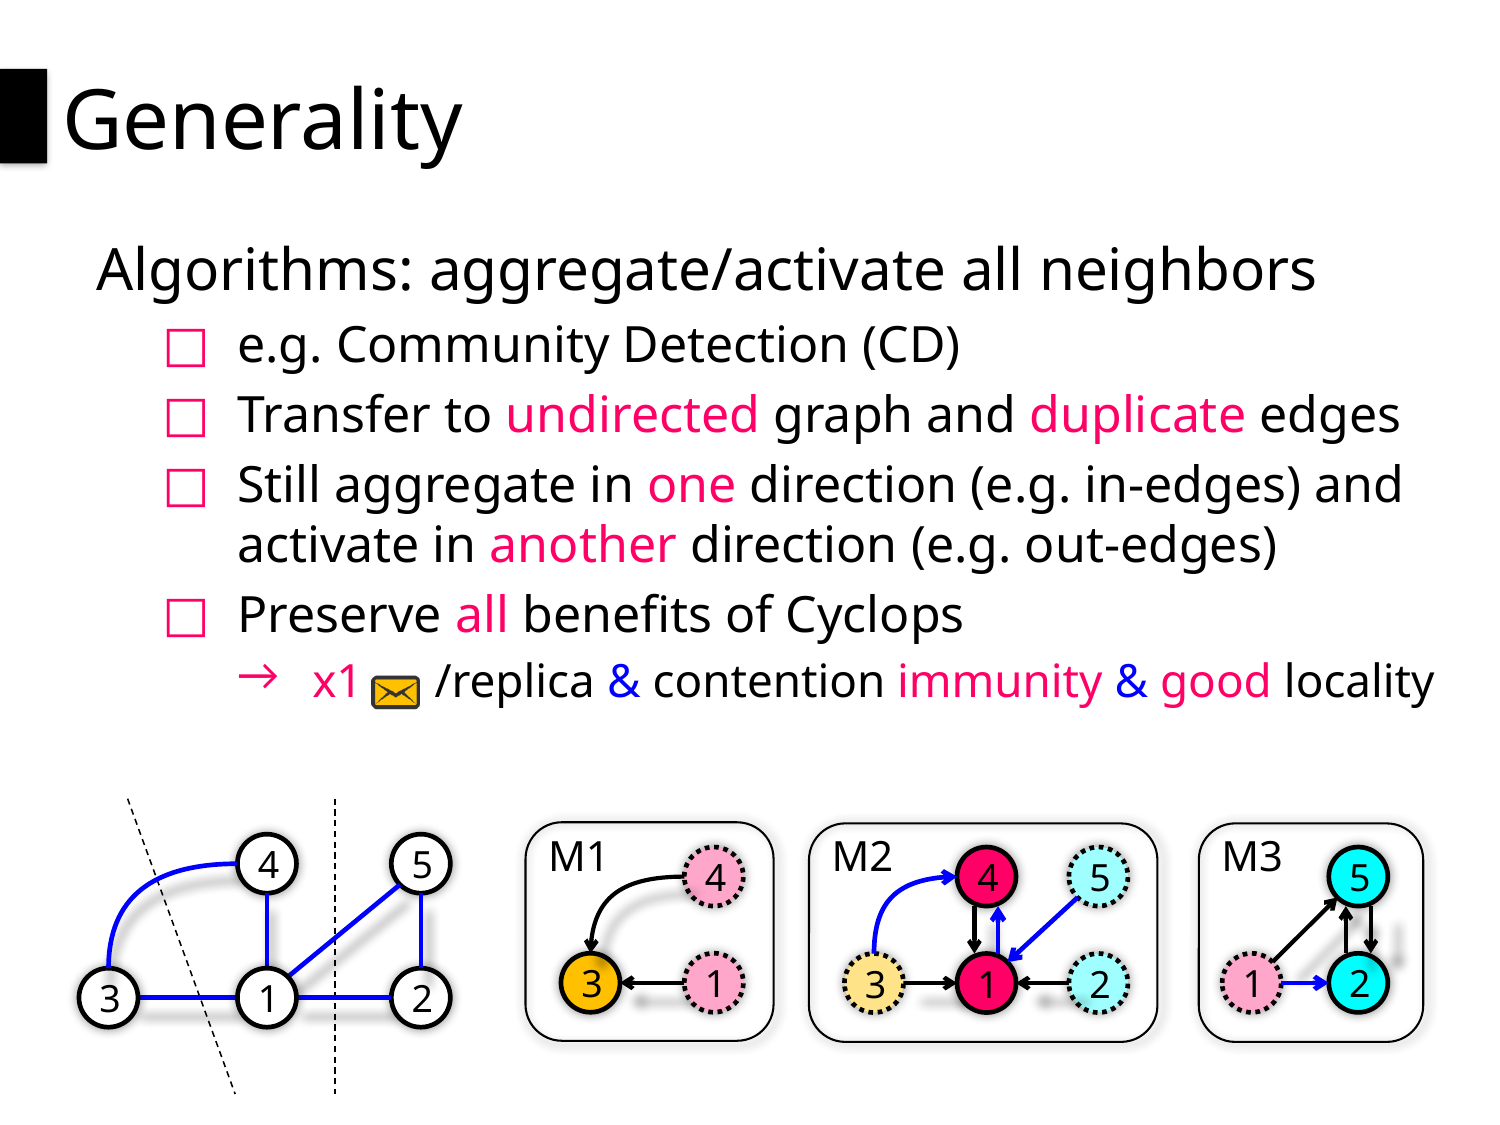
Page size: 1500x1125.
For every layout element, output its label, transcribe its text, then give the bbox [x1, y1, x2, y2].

text_box [0, 68, 48, 164]
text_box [1007, 897, 1078, 963]
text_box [127, 798, 236, 832]
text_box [1198, 823, 1424, 1043]
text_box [78, 833, 451, 1028]
picture [371, 668, 420, 717]
title Generality [47, 0, 1500, 233]
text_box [808, 823, 1158, 1043]
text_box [873, 876, 958, 954]
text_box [525, 822, 774, 1041]
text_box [127, 1036, 236, 1095]
text_box Algorithms: aggregate/activate all neighbors e.g. Community Detection (CD) Transfer to undirected graph and duplicate edges Still aggregate in one direction (e.g. in-edges) and activate in another direction (e.g. out-edges) Preserve all benefits of Cyclops x1 /replica & contention immunity & good locality [74, 224, 1500, 764]
